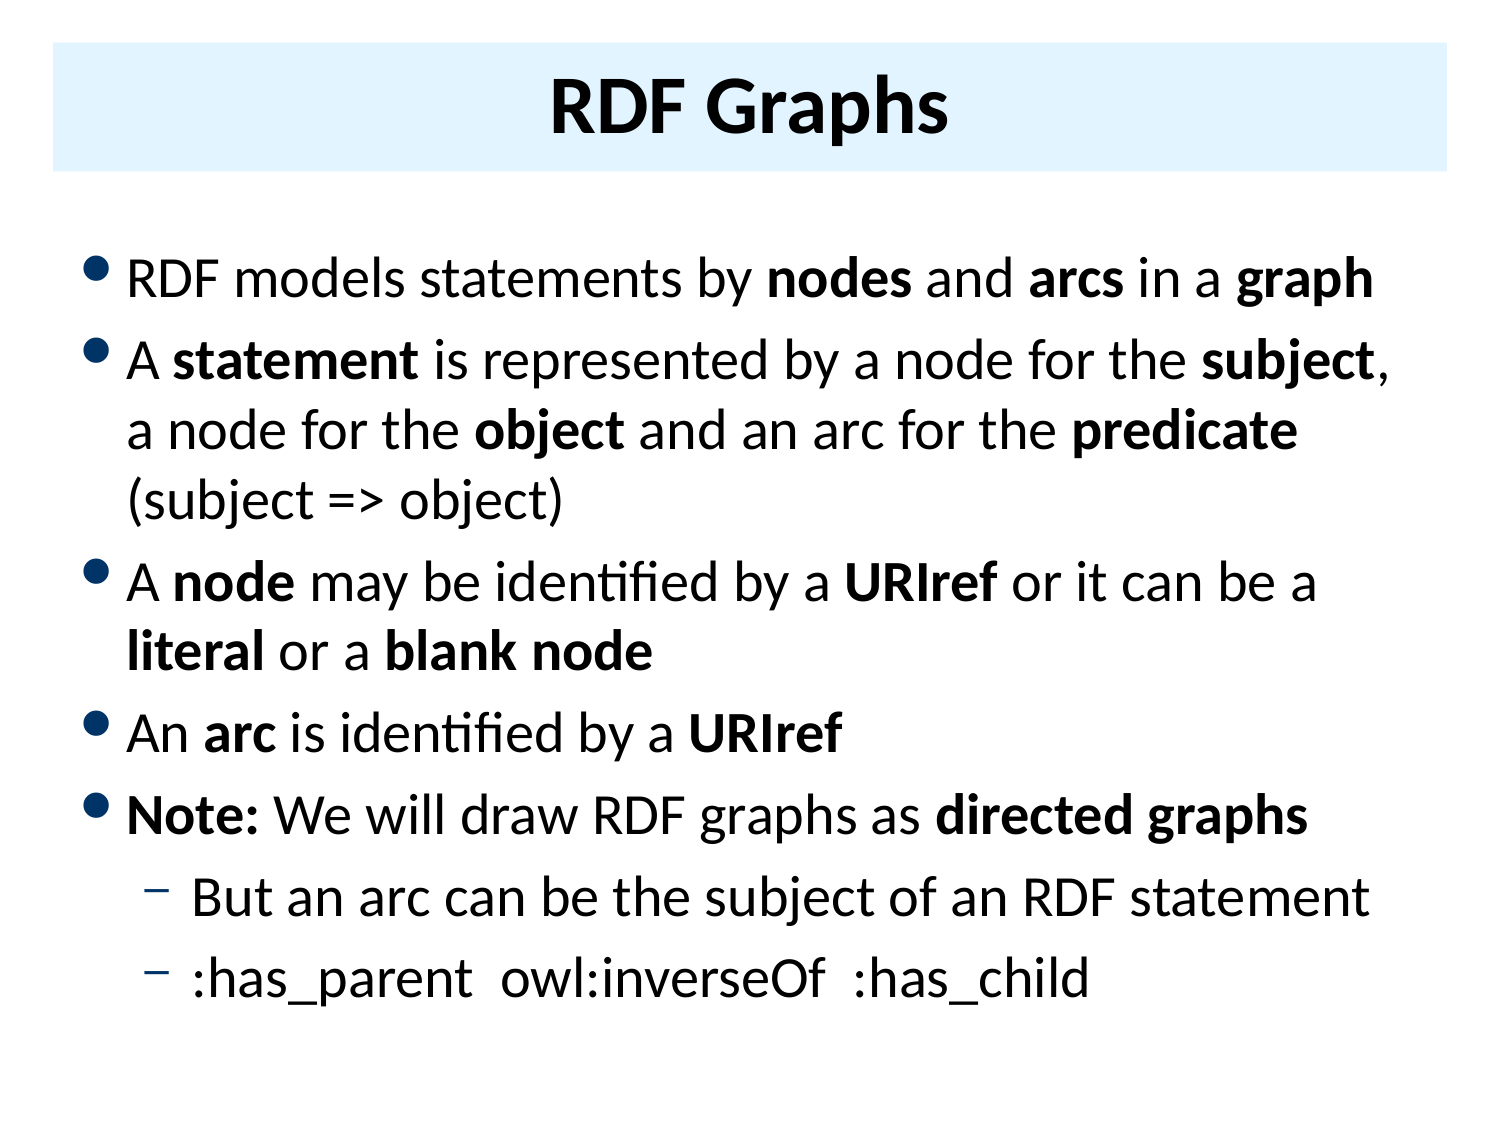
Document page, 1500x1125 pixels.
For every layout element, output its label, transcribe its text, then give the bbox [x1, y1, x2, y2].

title RDF Graphs [53, 42, 1447, 172]
list RDF models statements by nodes and arcs in a graph A statement is represented by a node for the subject, a node for the object and an arc for the predicate (subject => object) A node may be identified by a URIref or it can be a literal or a blank node An arc is identified by a URIref Note: We will draw RDF graphs as directed graphs But an arc can be the subject of an RDF statement :has_parent owl:inverseOf :has_child [64, 231, 1436, 1047]
